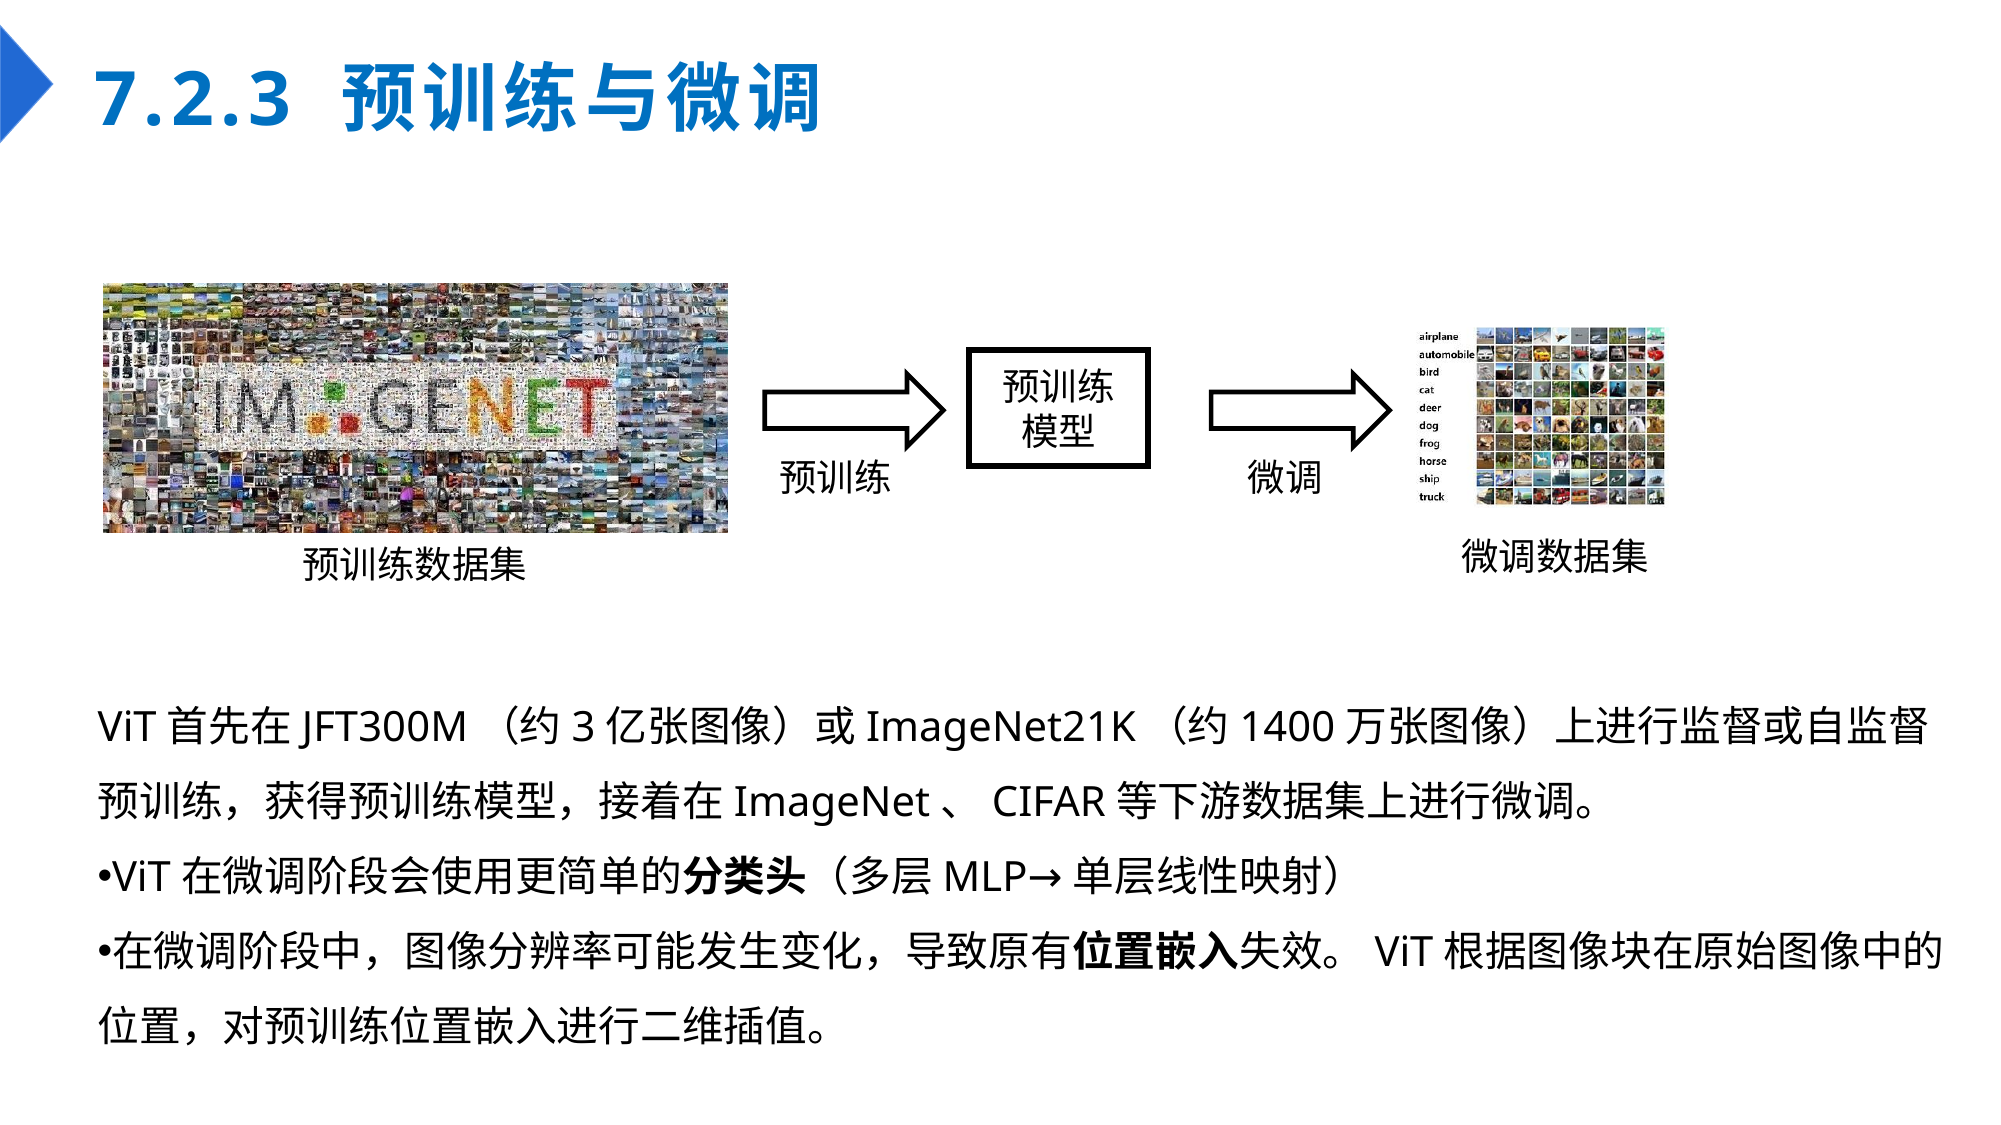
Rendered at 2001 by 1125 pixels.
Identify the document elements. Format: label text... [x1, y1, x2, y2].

text_box [763, 371, 945, 446]
picture [103, 283, 728, 533]
text_box 微调数据集 [1446, 525, 1670, 586]
picture [1416, 327, 1670, 508]
text_box ViT首先在JFT300M（约3亿张图像）或ImageNet21K（约1400万张图像）上进行监督或自监督预训练，获得预训练模型，接着在ImageNet、CIFAR等下游数据集上进行微调。 ViT在微调阶段会使用更简单的分类头（多层MLP→单层线性映射） 在微调阶段中，图像分辨率可能发生变化，导致原有位置嵌入失效。ViT根据图像块在原始图像中的位置，对预训练位置嵌入进行二维插值。 [82, 667, 1974, 1058]
text_box 微调 [1233, 446, 1359, 507]
text_box 预训练模型 [968, 349, 1149, 467]
text_box 预训练数据集 [287, 533, 544, 593]
text_box [1210, 371, 1392, 446]
title 7.2.3 预训练与微调 [79, 37, 1880, 153]
text_box 预训练 [764, 446, 921, 507]
